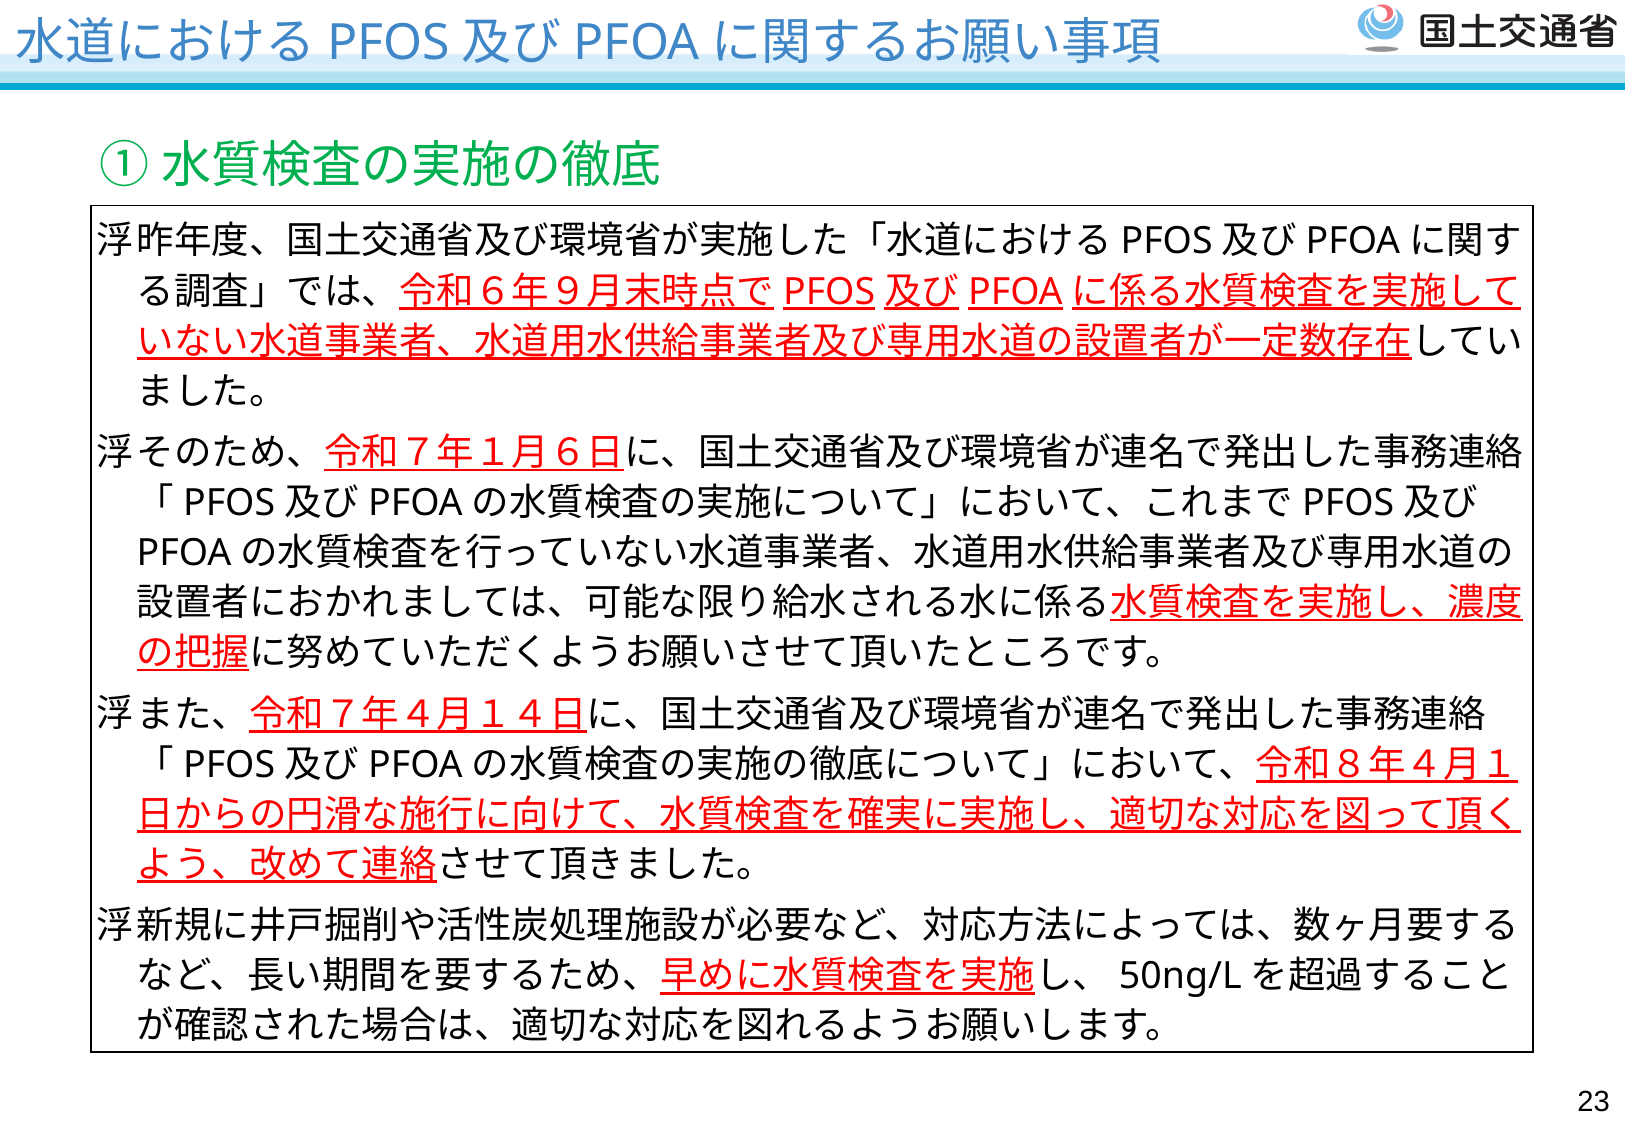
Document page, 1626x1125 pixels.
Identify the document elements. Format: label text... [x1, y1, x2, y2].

picture [0, 0, 1625, 82]
text_box 水道におけるPFOS及びPFOAに関するお願い事項 [0, 0, 1248, 79]
slide_number 22 [1245, 1046, 1625, 1125]
text_box 昨年度、国土交通省及び環境省が実施した「水道におけるPFOS及びPFOAに関する調査」では、令和６年９月末時点でPFOS及びPFOAに係る水質検査を実施していない水道事業者、水道用水供給事業者及び専用水道の設置者が一定数存在していました。 そのため、令和７年１月６日に、国土交通省及び環境省が連名で発出した事務連絡「PFOS及びPFOAの水質検査の実施について」において、これまでPFOS及びPFOAの水質検査を行っていない水道事業者、水道用水供給事業者及び専用水道の設置者におかれましては、可能な限り給水される水に係る水質検査を実施し、濃度の把握に努めていただくようお願いさせて頂いたところです。 また、令和７年４月１４日に、国土交通省及び環境省が連名で発出した事務連絡「PFOS及びPFOAの水質検査の実施の徹底について」において、令和８年４月１日からの円滑な施行に向けて、水質検査を確実に実施し、適切な対応を図って頂くよう、改めて連絡させて頂きました。 新規に井戸掘削や活性炭処理施設が必要など、対応方法によっては、数ヶ月要するなど、長い期間を要するため、早めに水質検査を実施し、50ng/Lを超過することが確認された場合は、適切な対応を図れるようお願いします。 [90, 205, 1533, 1053]
text_box ①水質検査の実施の徹底 [84, 125, 688, 201]
